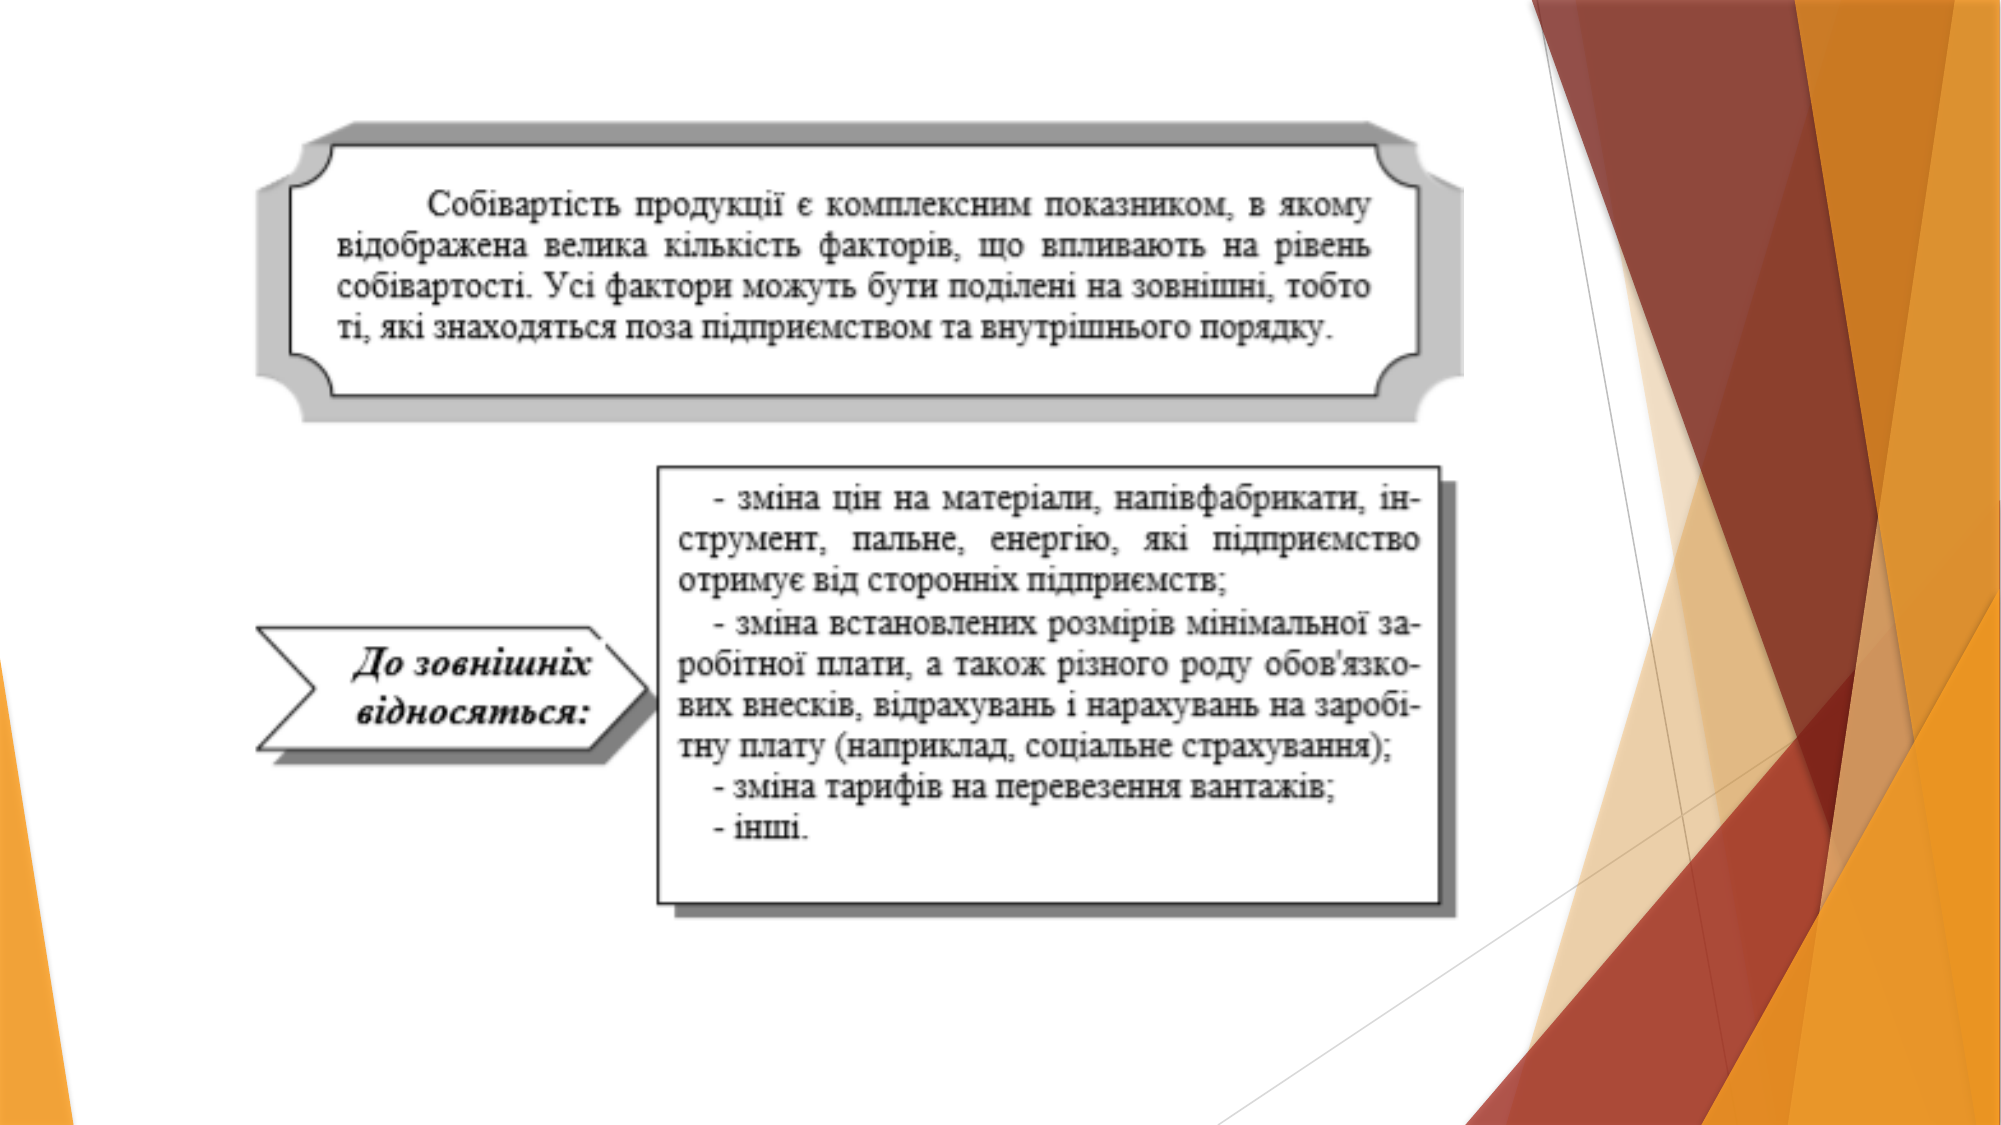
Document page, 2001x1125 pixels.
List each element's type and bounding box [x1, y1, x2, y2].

picture [225, 113, 1465, 932]
